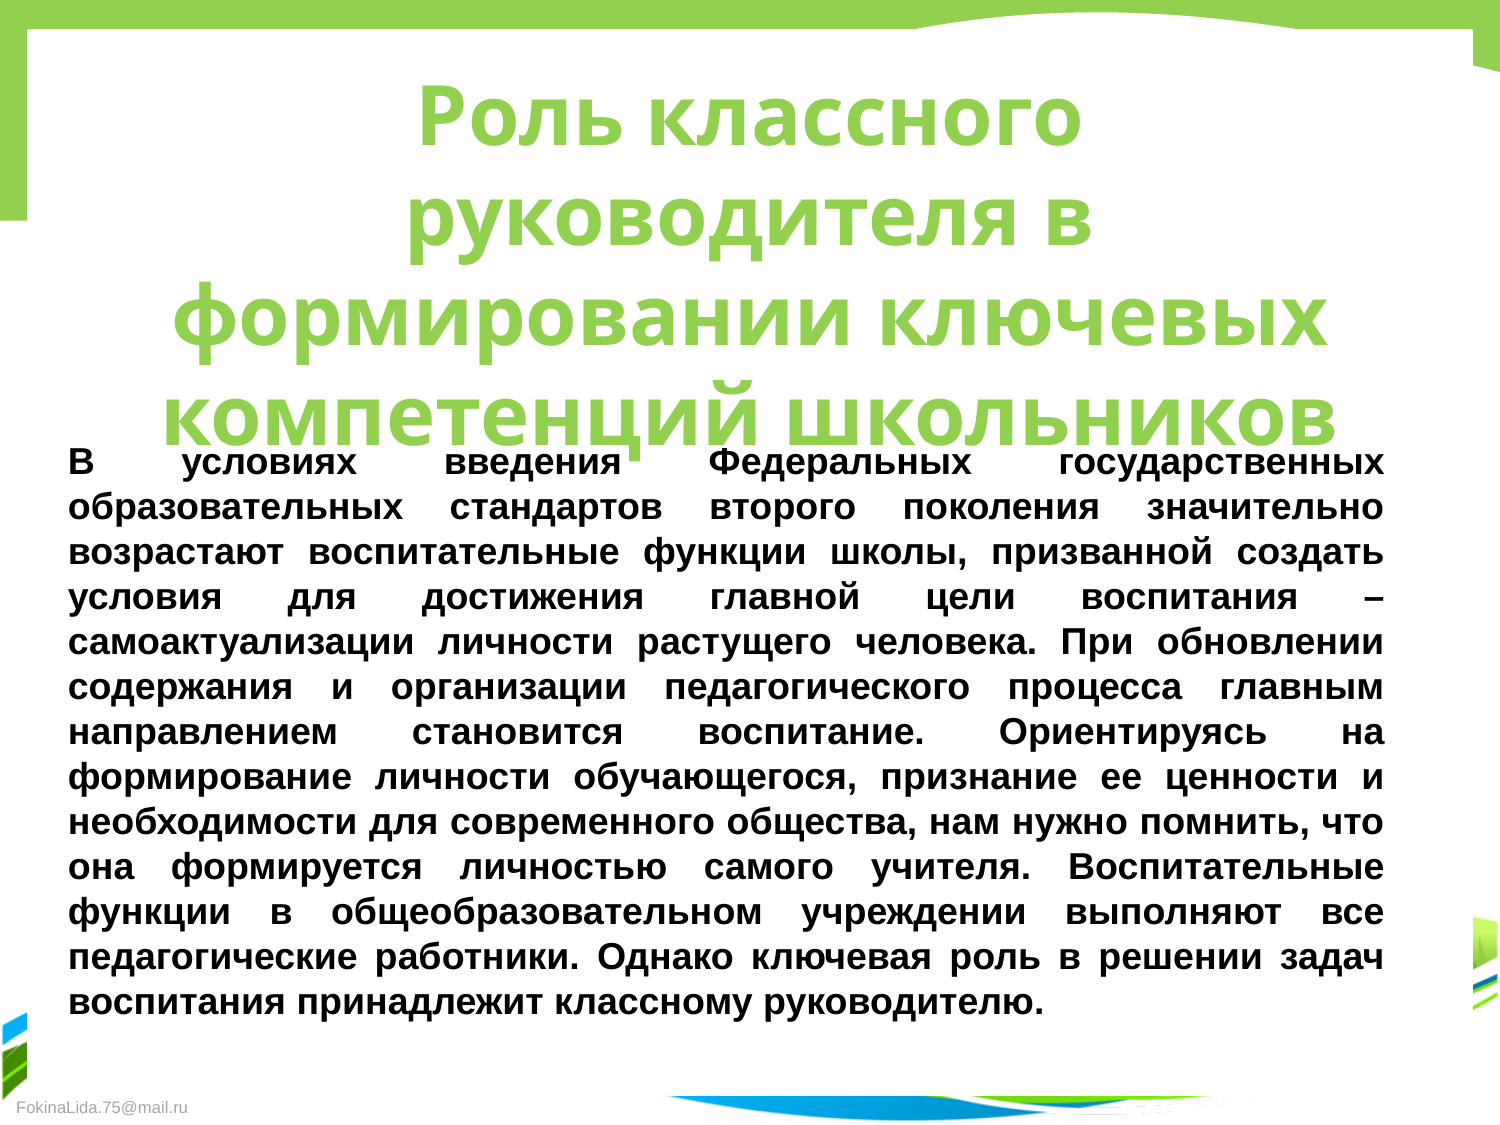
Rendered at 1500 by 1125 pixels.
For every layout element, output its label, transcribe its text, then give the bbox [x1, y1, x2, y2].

picture [0, 668, 1500, 1125]
title Роль классного руководителя в формировании ключевых компетенций школьников [112, 54, 1388, 349]
subtitle В условиях введения Федеральных государственных образовательных стандартов второго поколения значительно возрастают воспитательные функции школы, призванной создать условия для достижения главной цели воспитания – самоактуализации личности растущего человека. При обновлении содержания и организации педагогического процесса главным направлением становится воспитание. Ориентируясь на формирование личности обучающегося, признание ее ценности и необходимости для современного общества, нам нужно помнить, что она формируется личностью самого учителя. Воспитательные функции в общеобразовательном учреждении выполняют все педагогические работники. Однако ключевая роль в решении задач воспитания принадлежит классному руководителю. [53, 349, 1400, 988]
